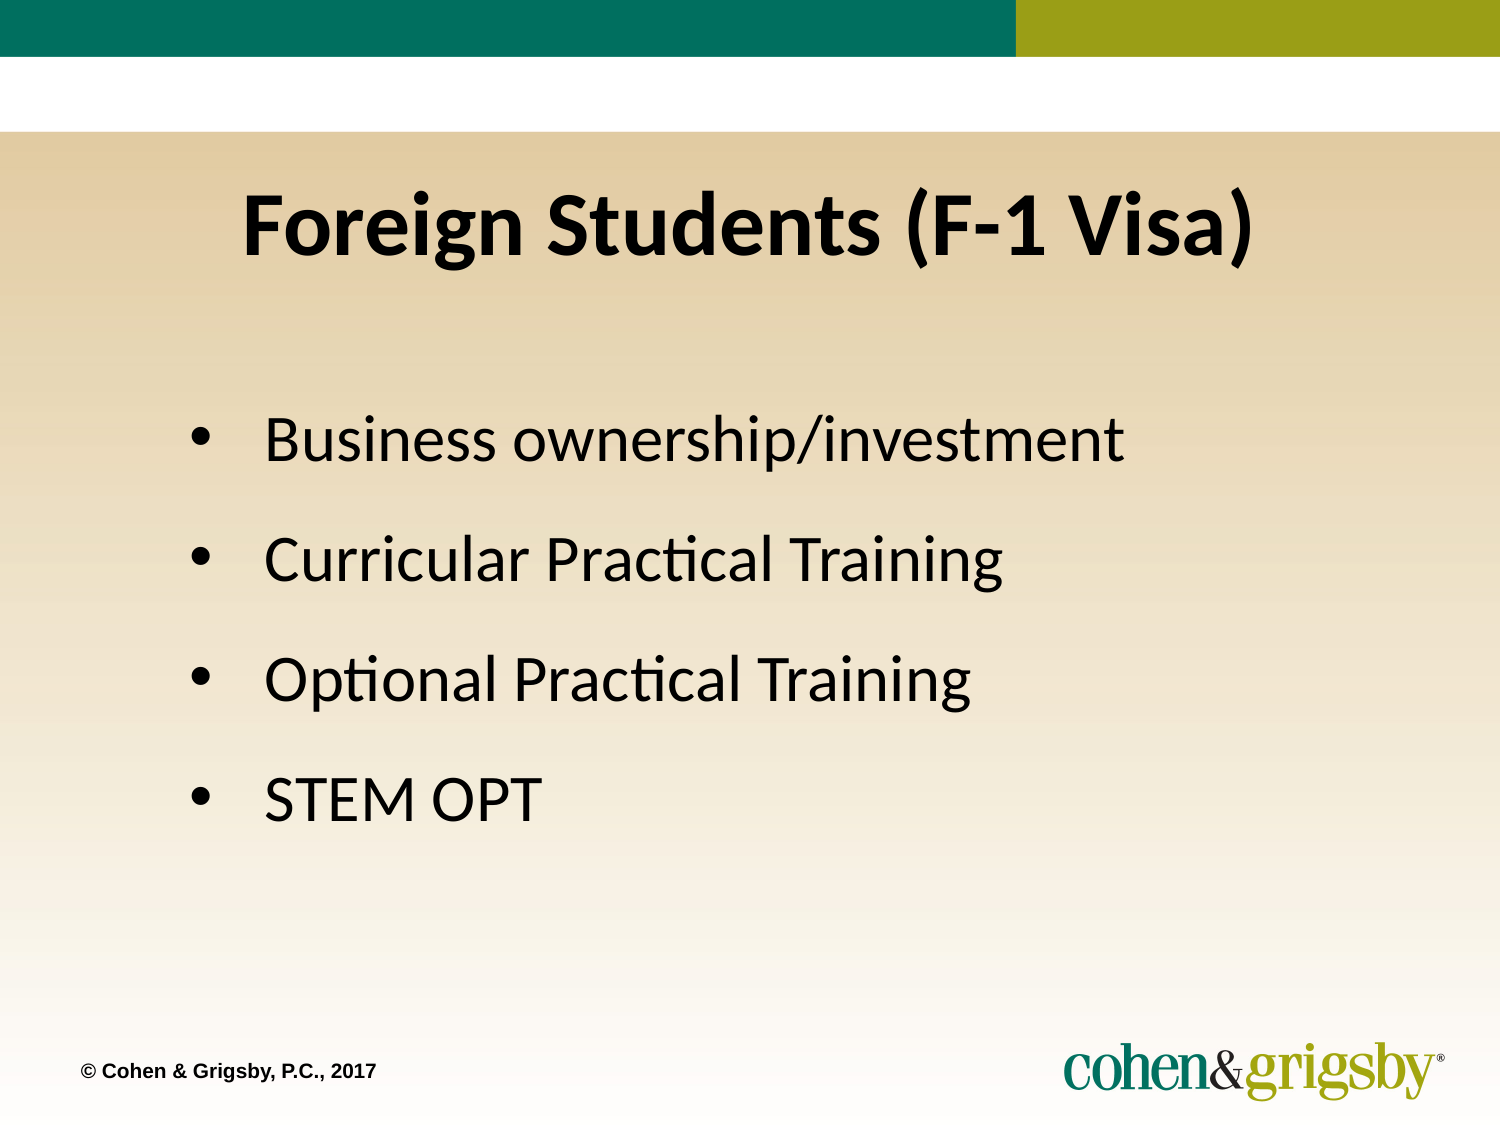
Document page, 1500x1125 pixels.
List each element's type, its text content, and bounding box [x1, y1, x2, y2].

list Business ownership/investment Curricular Practical Training Optional Practical Training STEM OPT [174, 387, 1425, 975]
picture [0, 0, 1500, 1125]
title Foreign Students (F-1 Visa) [75, 125, 1425, 313]
